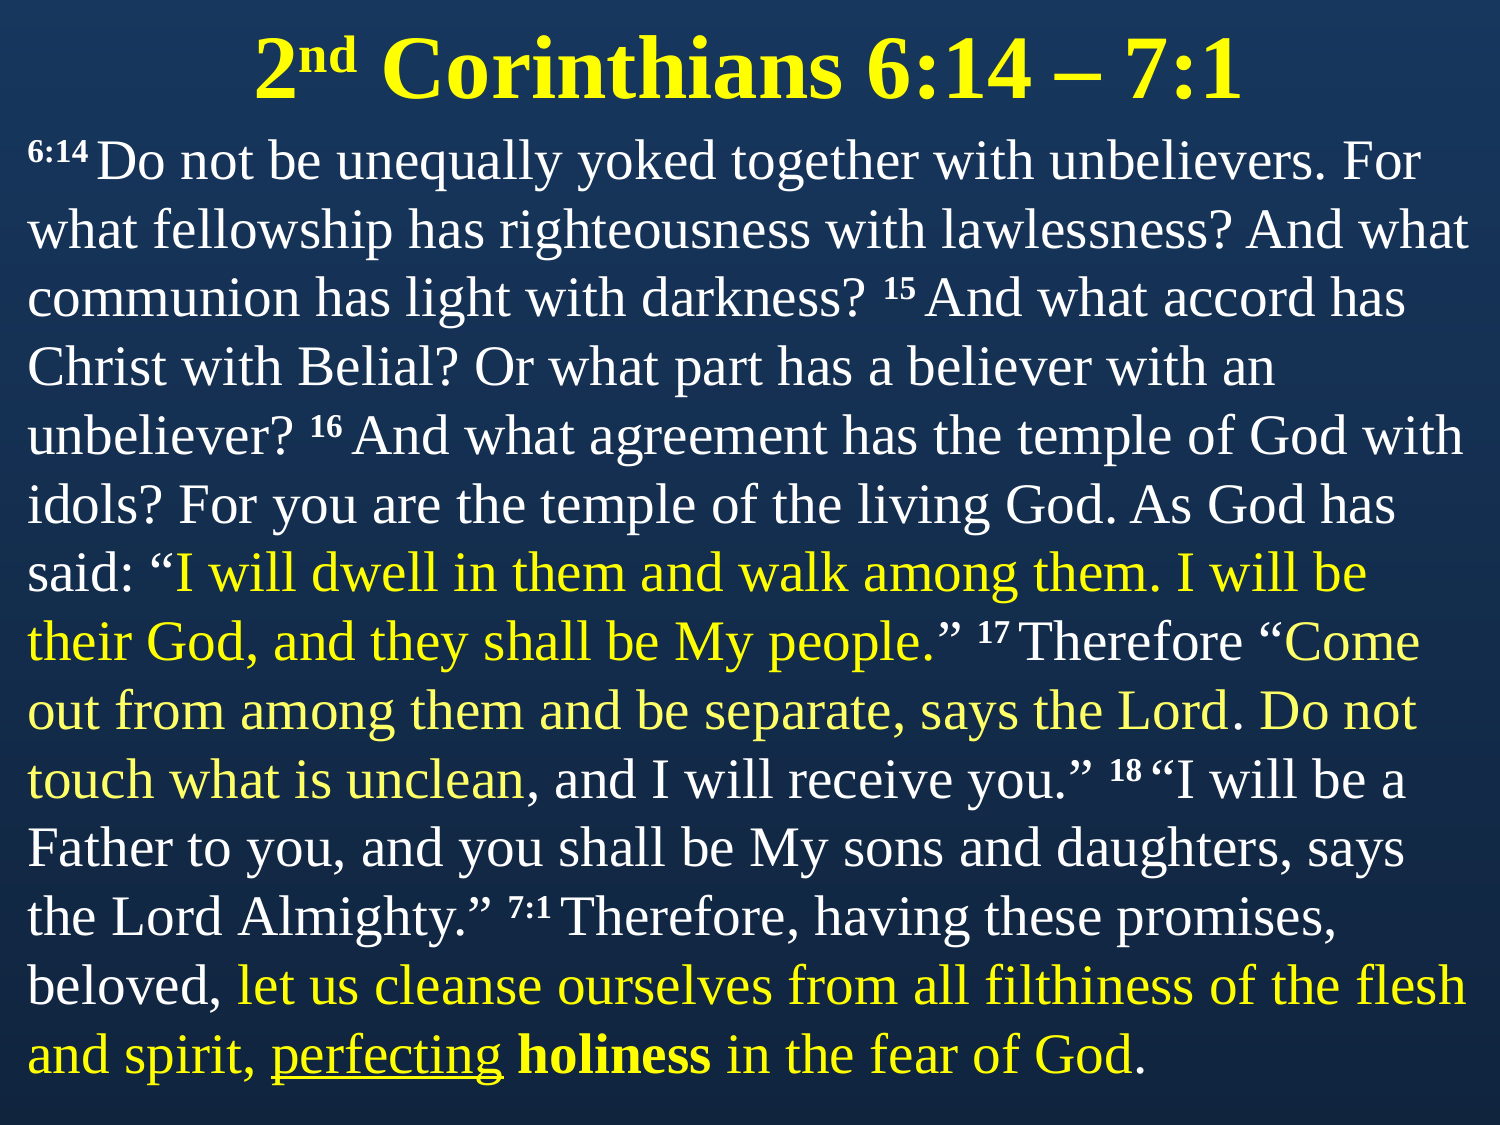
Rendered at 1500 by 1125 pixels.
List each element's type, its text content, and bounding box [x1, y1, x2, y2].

text_box 6:14 Do not be unequally yoked together with unbelievers. For what fellowship has righteousness with lawlessness? And what communion has light with darkness? 15 And what accord has Christ with Belial? Or what part has a believer with an unbeliever? 16 And what agreement has the temple of God with idols? For you are the temple of the living God. As God has said: “I will dwell in them and walk among them. I will be their God, and they shall be My people.” 17 Therefore “Come out from among them and be separate, says the Lord. Do not touch what is unclean, and I will receive you.” 18 “I will be a Father to you, and you shall be My sons and daughters, says the Lord Almighty.” 7:1 Therefore, having these promises, beloved, let us cleanse ourselves from all filthiness of the flesh and spirit, perfecting holiness in the fear of God. [12, 114, 1500, 1092]
title 2nd Corinthians 6:14 – 7:1 [0, 0, 1500, 125]
